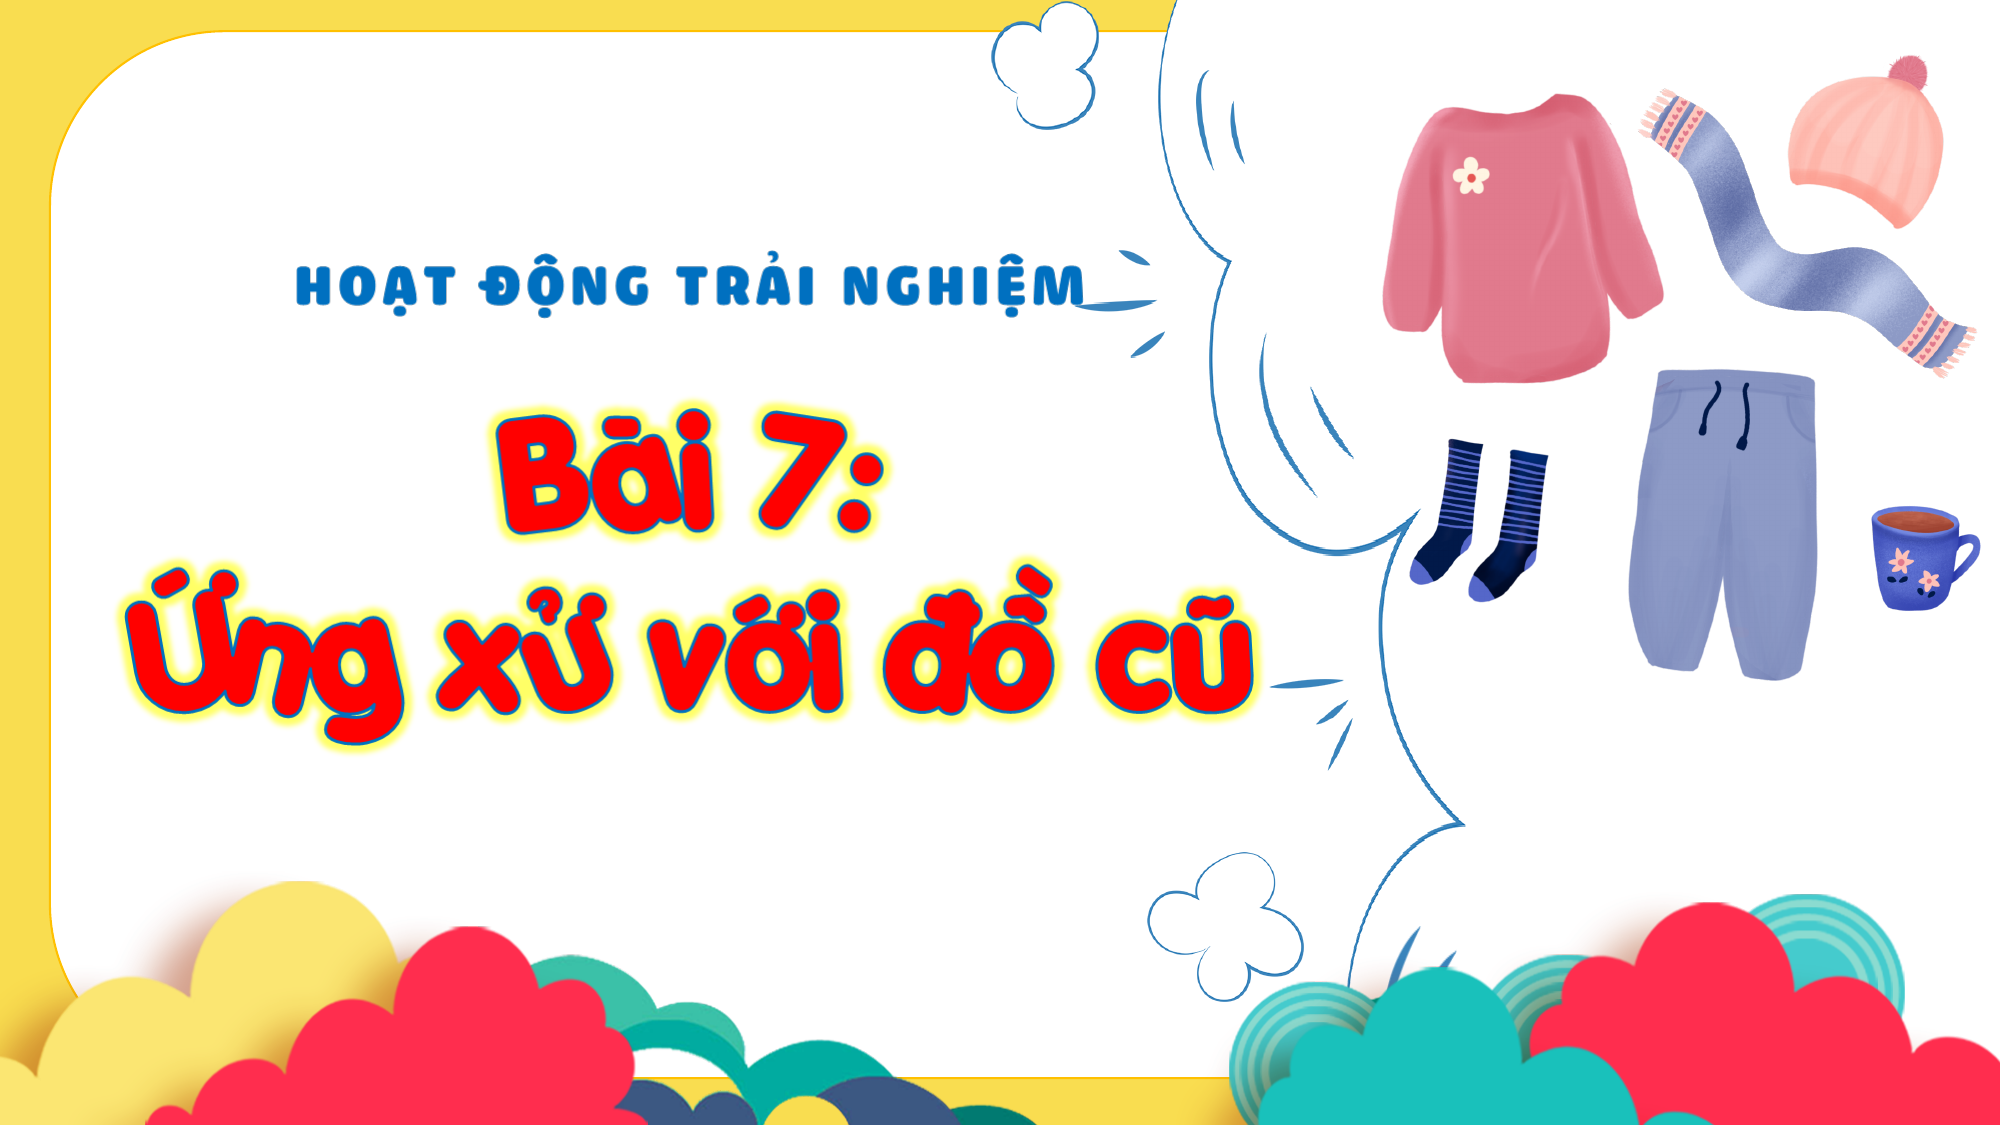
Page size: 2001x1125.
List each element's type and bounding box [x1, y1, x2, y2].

picture [108, 371, 1273, 762]
picture [0, 0, 2000, 1125]
text_box [1074, 352, 2000, 871]
text_box [1074, 0, 2000, 228]
